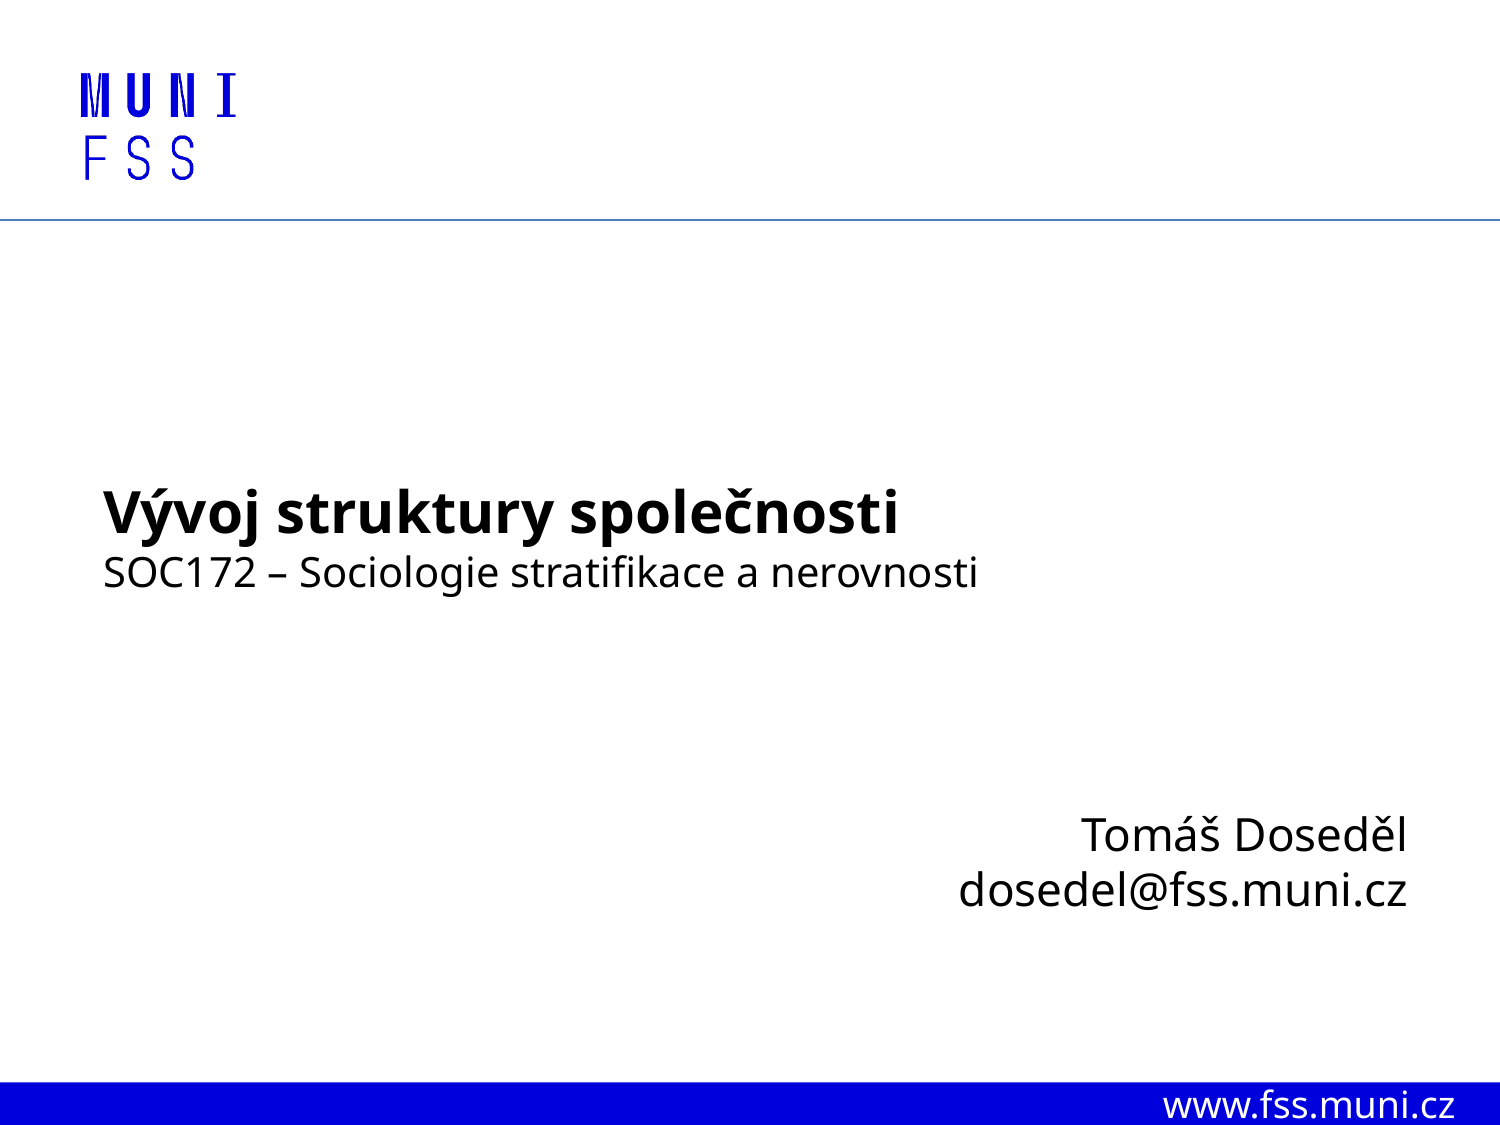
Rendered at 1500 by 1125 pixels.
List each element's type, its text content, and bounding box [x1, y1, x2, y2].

text_box Vývoj struktury společnosti SOC172 – Sociologie stratifikace a nerovnosti Tomáš Doseděl dosedel@fss.muni.cz [88, 467, 1424, 923]
picture [52, 45, 263, 208]
text_box www.fss.muni.cz [0, 1082, 1500, 1125]
